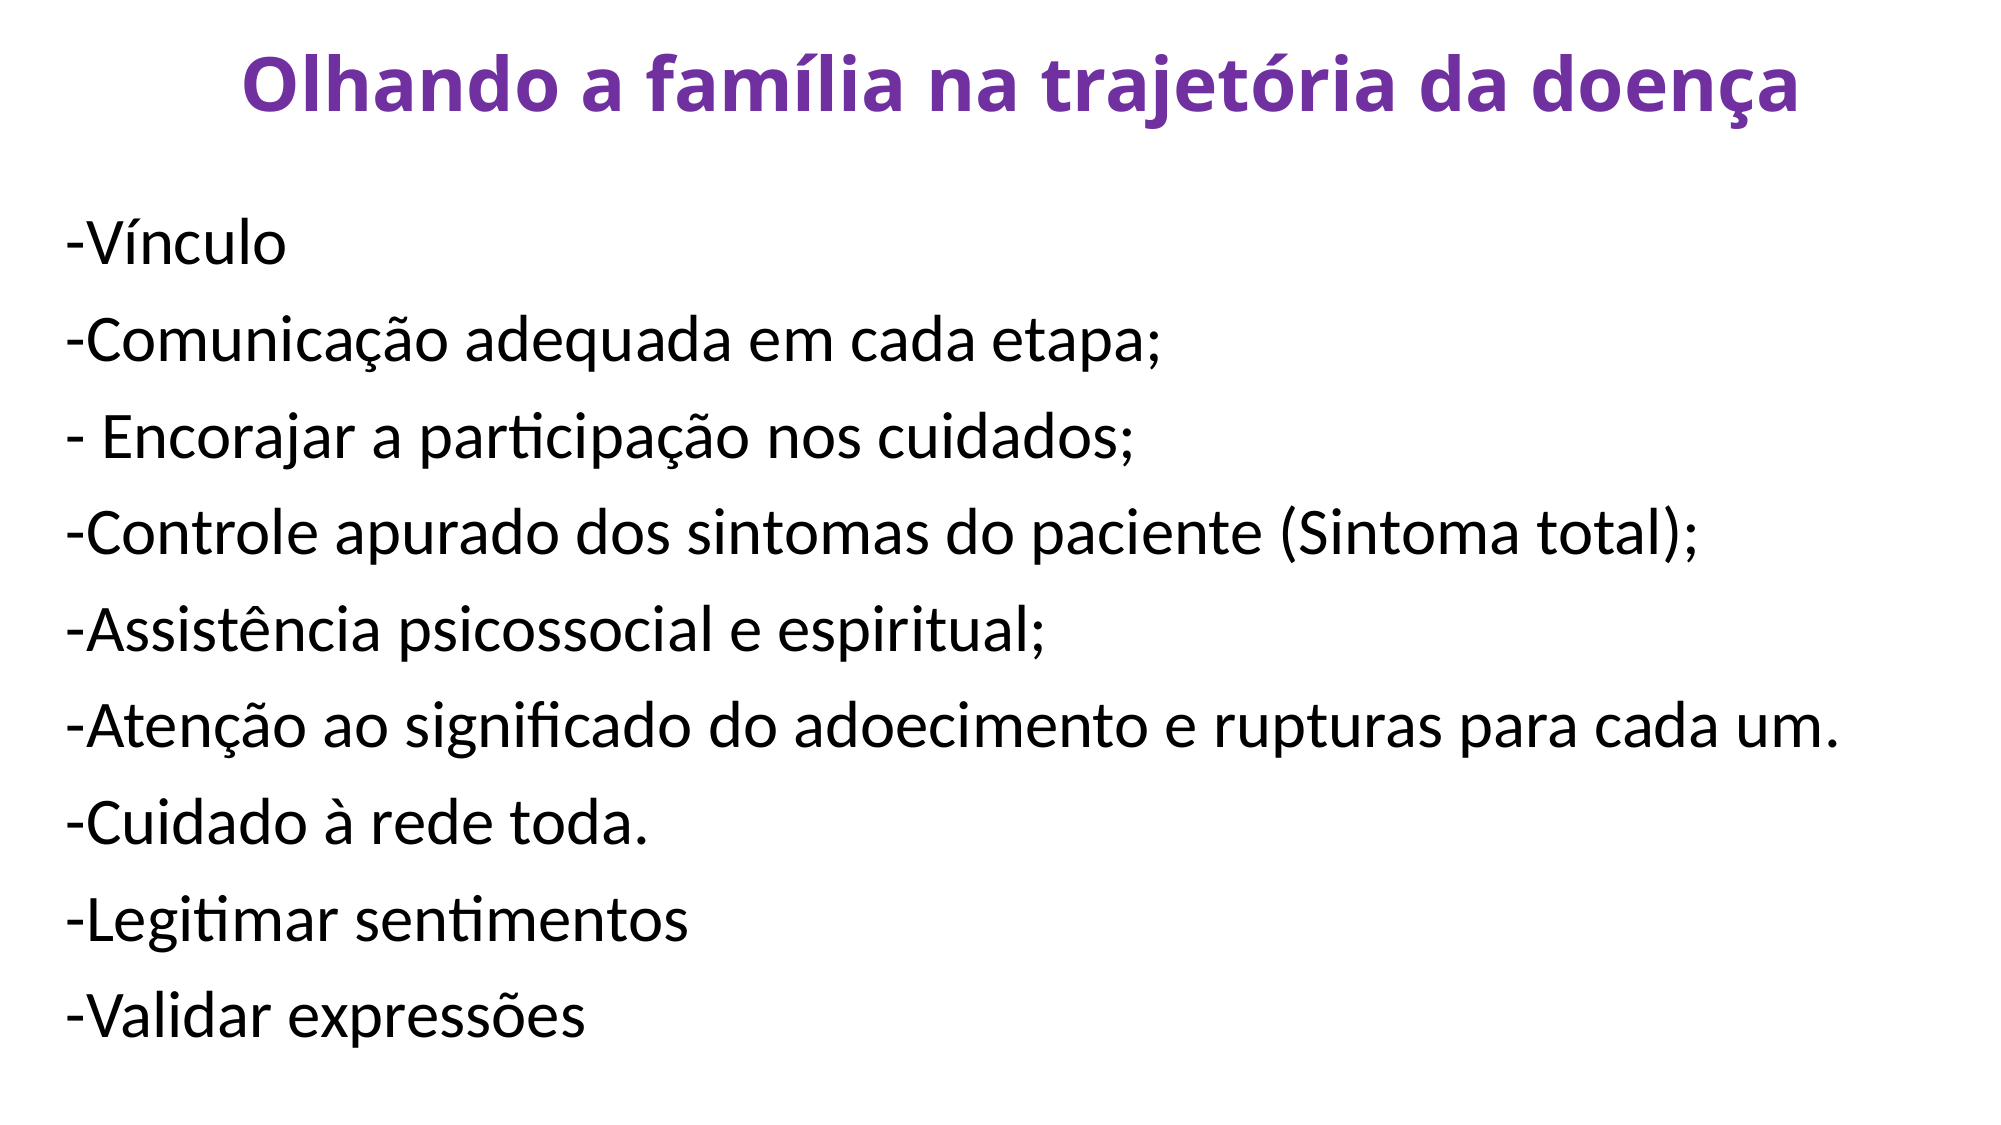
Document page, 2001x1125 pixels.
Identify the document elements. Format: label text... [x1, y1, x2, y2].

text_box -Vínculo -Comunicação adequada em cada etapa; - Encorajar a participação nos cuidados; -Controle apurado dos sintomas do paciente (Sintoma total); -Assistência psicossocial e espiritual; -Atenção ao significado do adoecimento e rupturas para cada um. -Cuidado à rede toda. -Legitimar sentimentos -Validar expressões [48, 190, 1877, 1125]
text_box Olhando a família na trajetória da doença [225, 28, 1819, 134]
